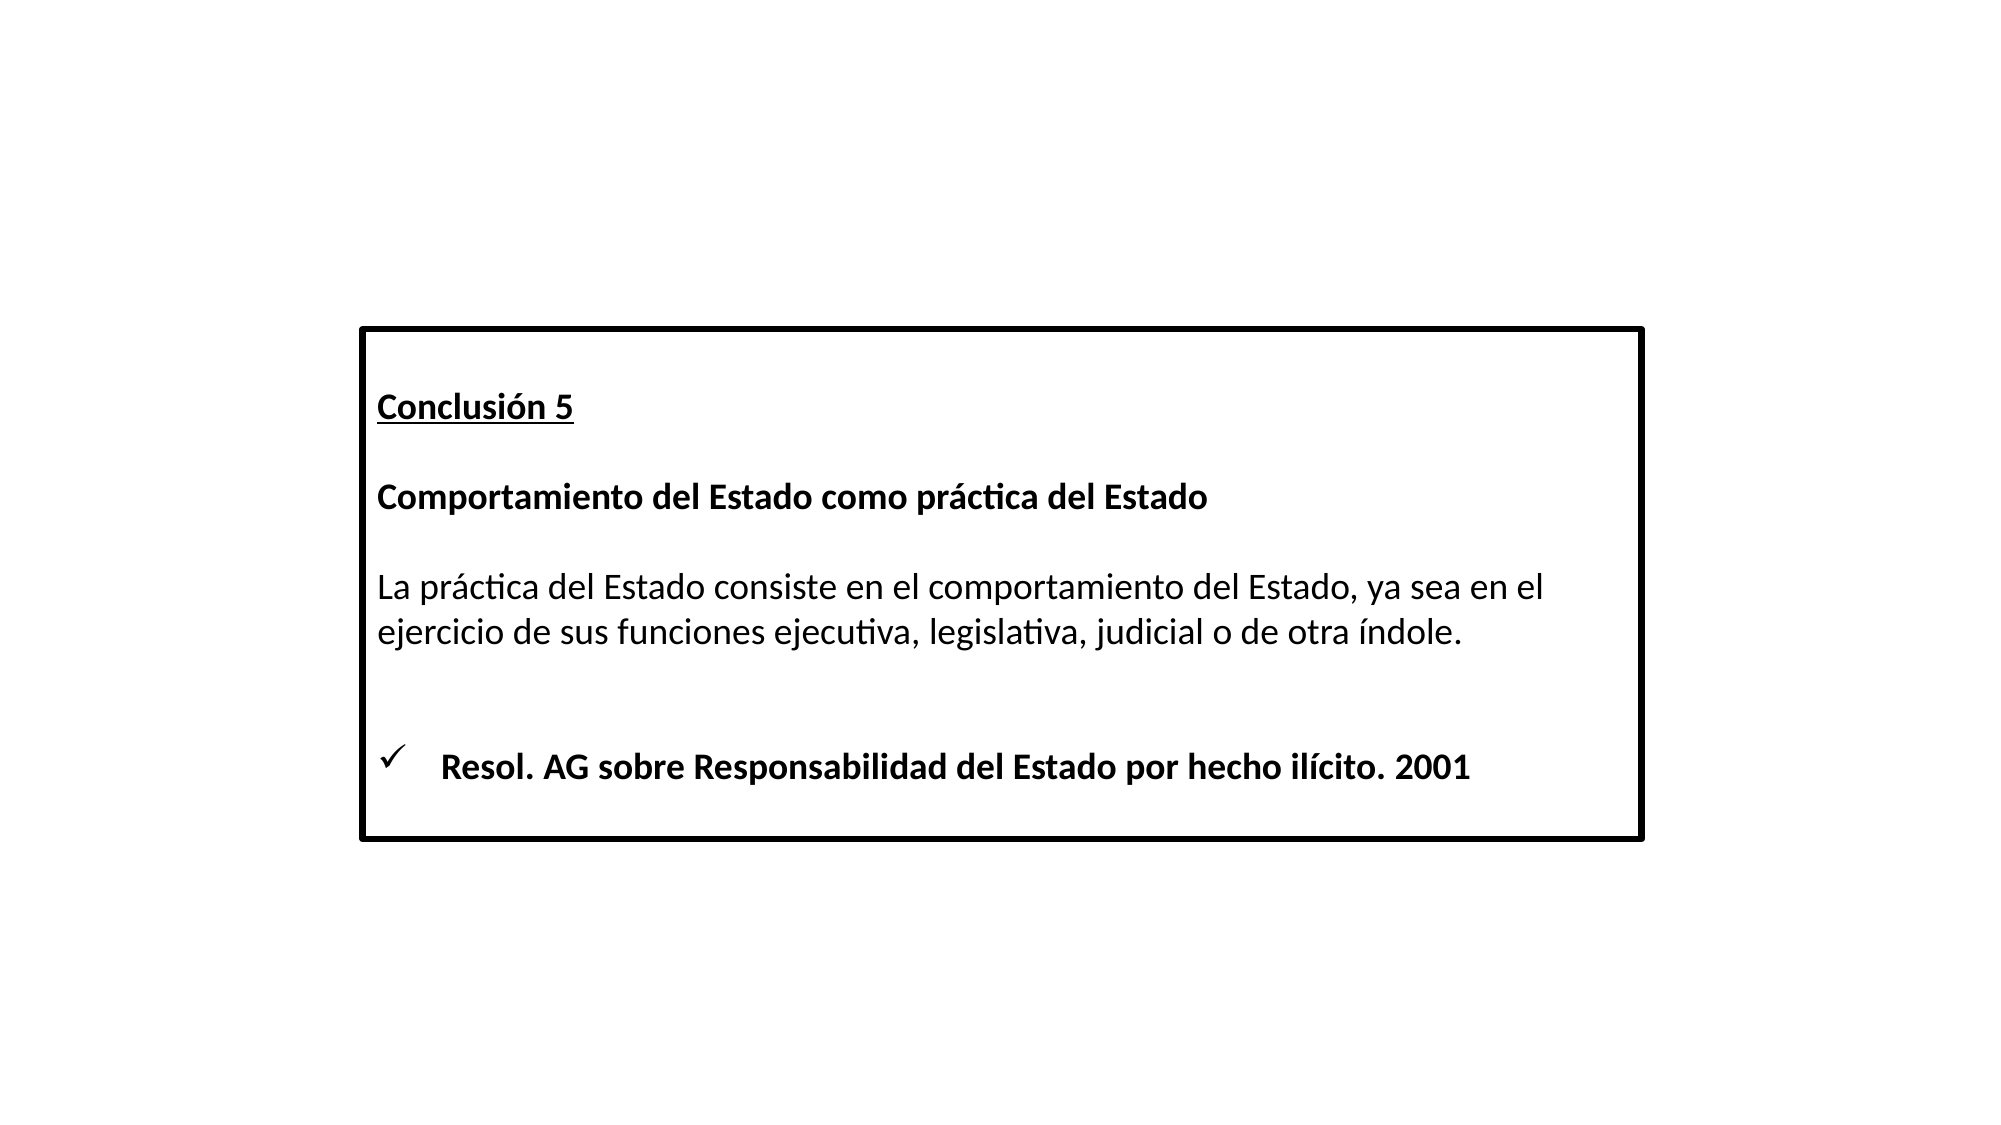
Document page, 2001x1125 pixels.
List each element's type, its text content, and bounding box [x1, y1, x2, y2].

text_box Conclusión 5 Comportamiento del Estado como práctica del Estado La práctica del Estado consiste en el comportamiento del Estado, ya sea en el ejercicio de sus funciones ejecutiva, legislativa, judicial o de otra índole. Resol. AG sobre Responsabilidad del Estado por hecho ilícito. 2001 [362, 329, 1642, 840]
